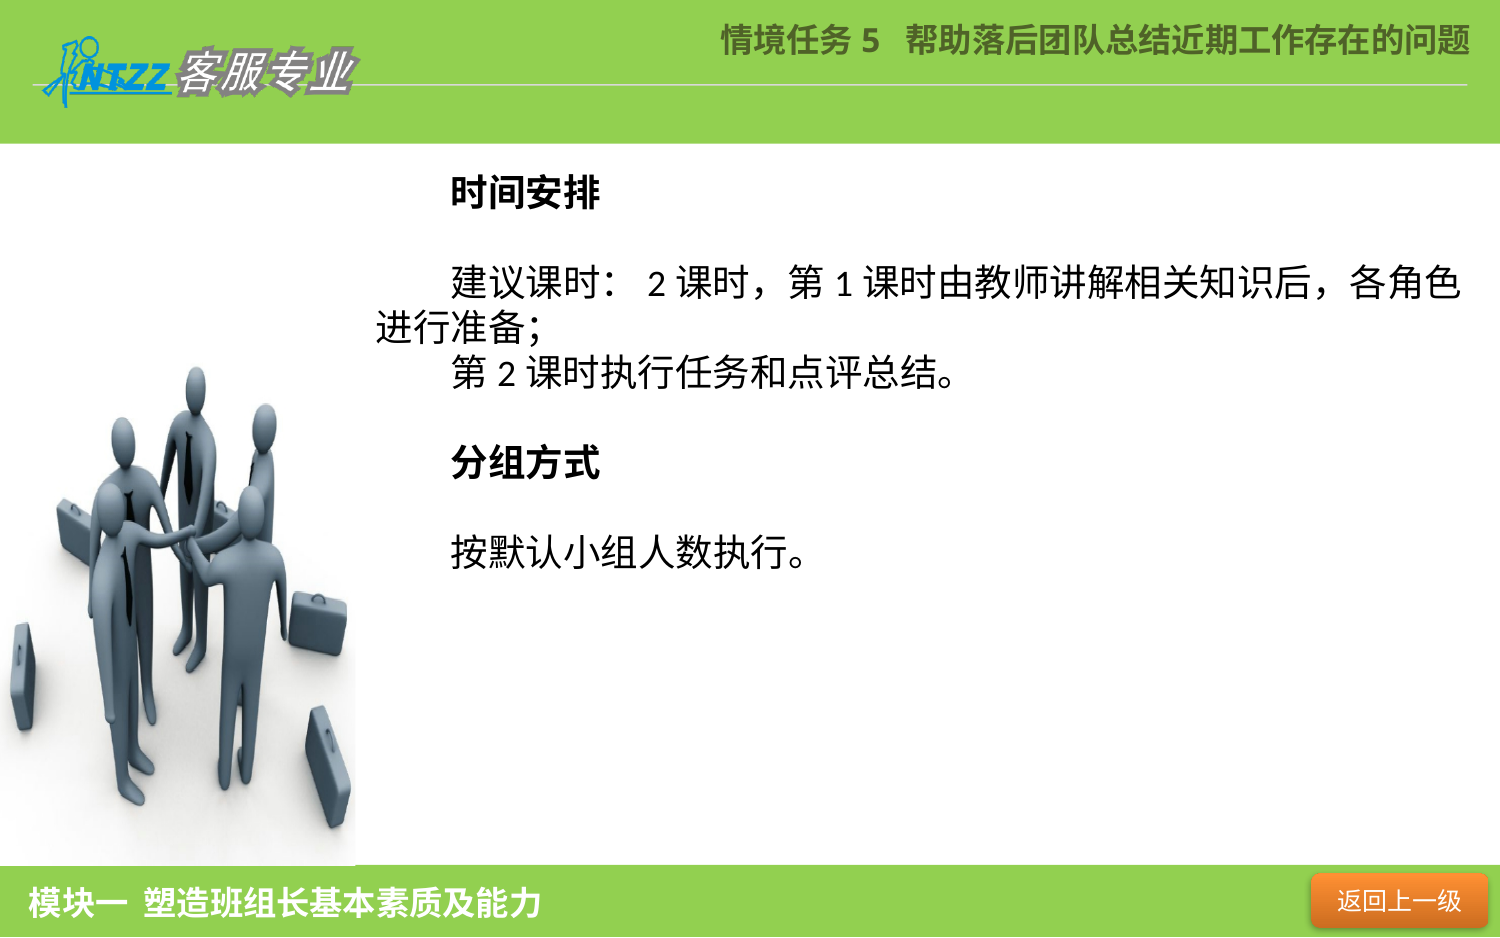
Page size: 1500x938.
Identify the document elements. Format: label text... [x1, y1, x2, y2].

text_box 模块一 塑造班组长基本素质及能力 [17, 876, 727, 928]
text_box [0, 0, 1500, 144]
picture [40, 36, 85, 108]
text_box 情境任务5 帮助落后团队总结近期工作存在的问题 [664, 13, 1483, 65]
text_box 返回上一级 [1311, 873, 1489, 929]
picture [0, 350, 356, 866]
picture [82, 40, 96, 55]
picture [85, 85, 92, 91]
text_box [0, 864, 1500, 937]
picture [67, 36, 362, 108]
picture [74, 64, 84, 87]
picture [74, 48, 86, 66]
picture [101, 73, 111, 85]
picture [63, 44, 75, 72]
text_box 时间安排 建议课时：2课时，第1课时由教师讲解相关知识后，各角色进行准备； 第2课时执行任务和点评总结。 分组方式 按默认小组人数执行。 [360, 161, 1483, 582]
